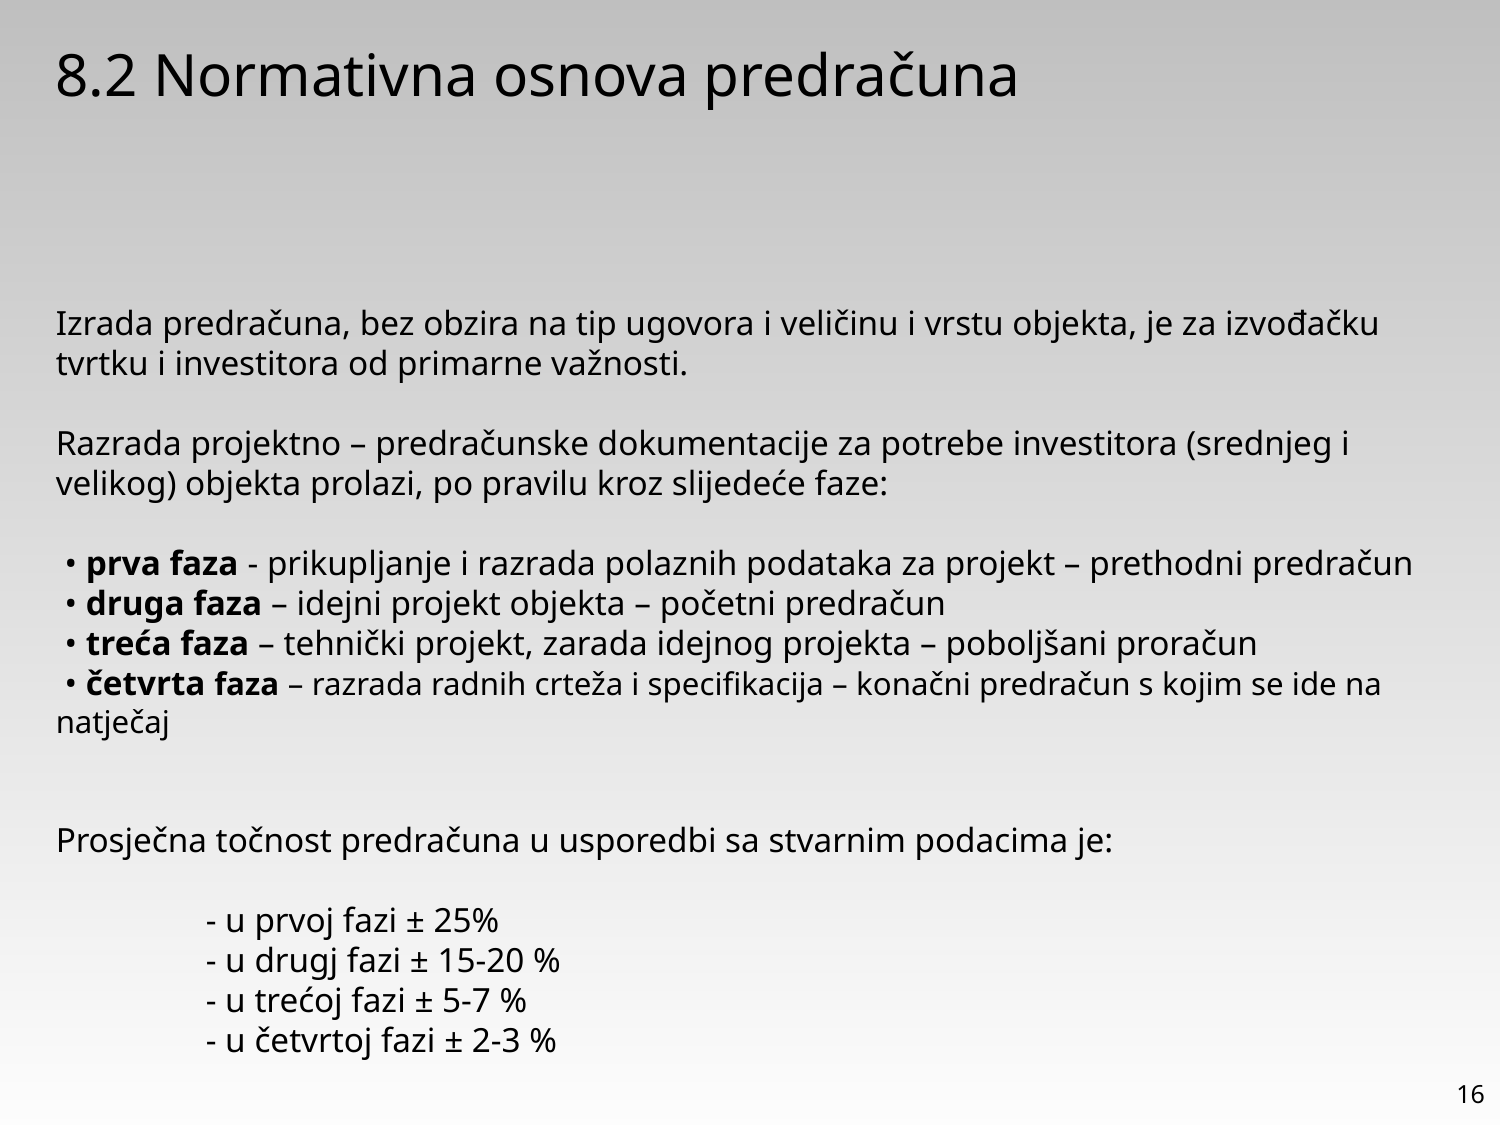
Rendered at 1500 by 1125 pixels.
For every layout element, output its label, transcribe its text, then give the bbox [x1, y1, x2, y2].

text_box Izrada predračuna, bez obzira na tip ugovora i veličinu i vrstu objekta, je za izvođačku tvrtku i investitora od primarne važnosti. Razrada projektno – predračunske dokumentacije za potrebe investitora (srednjeg i velikog) objekta prolazi, po pravilu kroz slijedeće faze: • prva faza - prikupljanje i razrada polaznih podataka za projekt – prethodni predračun • druga faza – idejni projekt objekta – početni predračun • treća faza – tehnički projekt, zarada idejnog projekta – poboljšani proračun • četvrta faza – razrada radnih crteža i specifikacija – konačni predračun s kojim se ide na natječaj Prosječna točnost predračuna u usporedbi sa stvarnim podacima je: - u prvoj fazi ± 25% - u drugj fazi ± 15-20 % - u trećoj fazi ± 5-7 % - u četvrtoj fazi ± 2-3 % [41, 255, 1447, 1066]
slide_number 16 [1421, 1065, 1500, 1125]
text_box 8.2 Normativna osnova predračuna [41, 31, 1500, 116]
